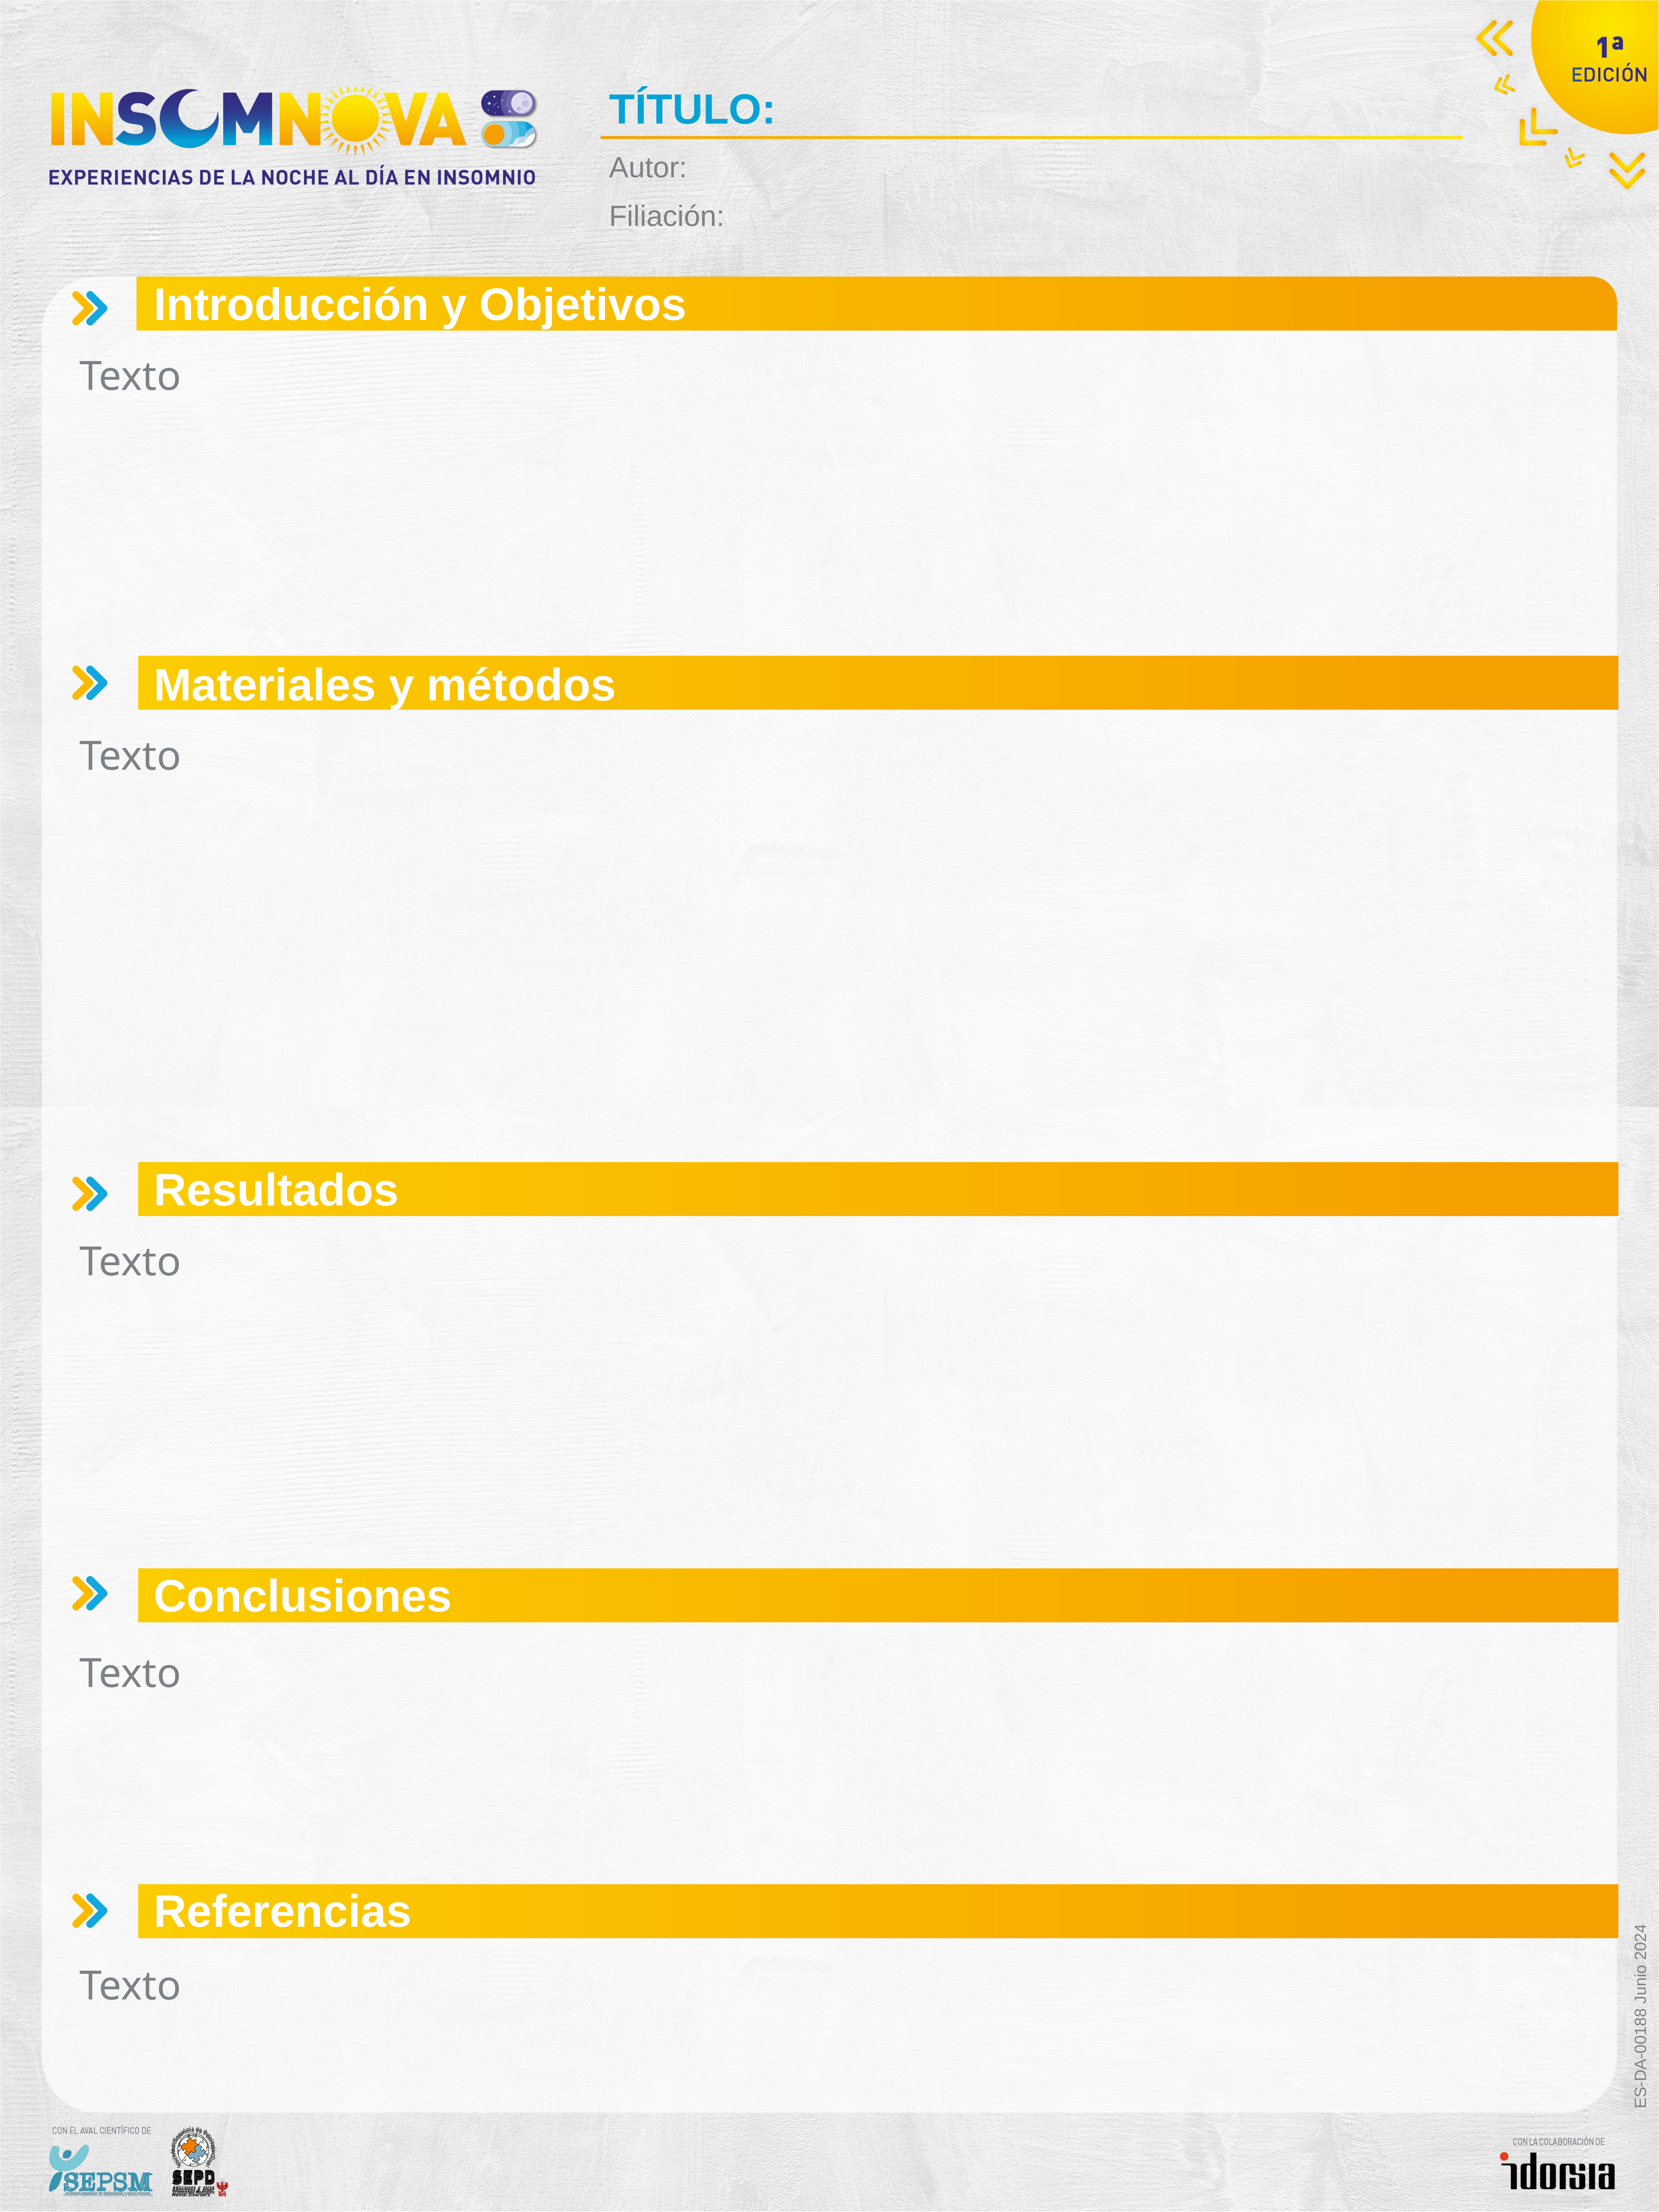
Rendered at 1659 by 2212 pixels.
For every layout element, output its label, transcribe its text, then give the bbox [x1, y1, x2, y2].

text_box Autor: [604, 150, 1381, 199]
text_box Texto [75, 1650, 1584, 1859]
text_box Texto [75, 1962, 1584, 2093]
text_box Texto [75, 733, 1584, 1131]
text_box Texto [75, 353, 1584, 642]
text_box Texto [75, 1238, 1584, 1542]
text_box Introducción y Objetivos [149, 278, 1554, 326]
text_box ES-DA-00188 Junio 2024 [1627, 1388, 1652, 2113]
text_box TÍTULO: [604, 84, 1381, 138]
text_box Filiación: [604, 199, 1381, 252]
picture [0, 0, 1659, 2211]
